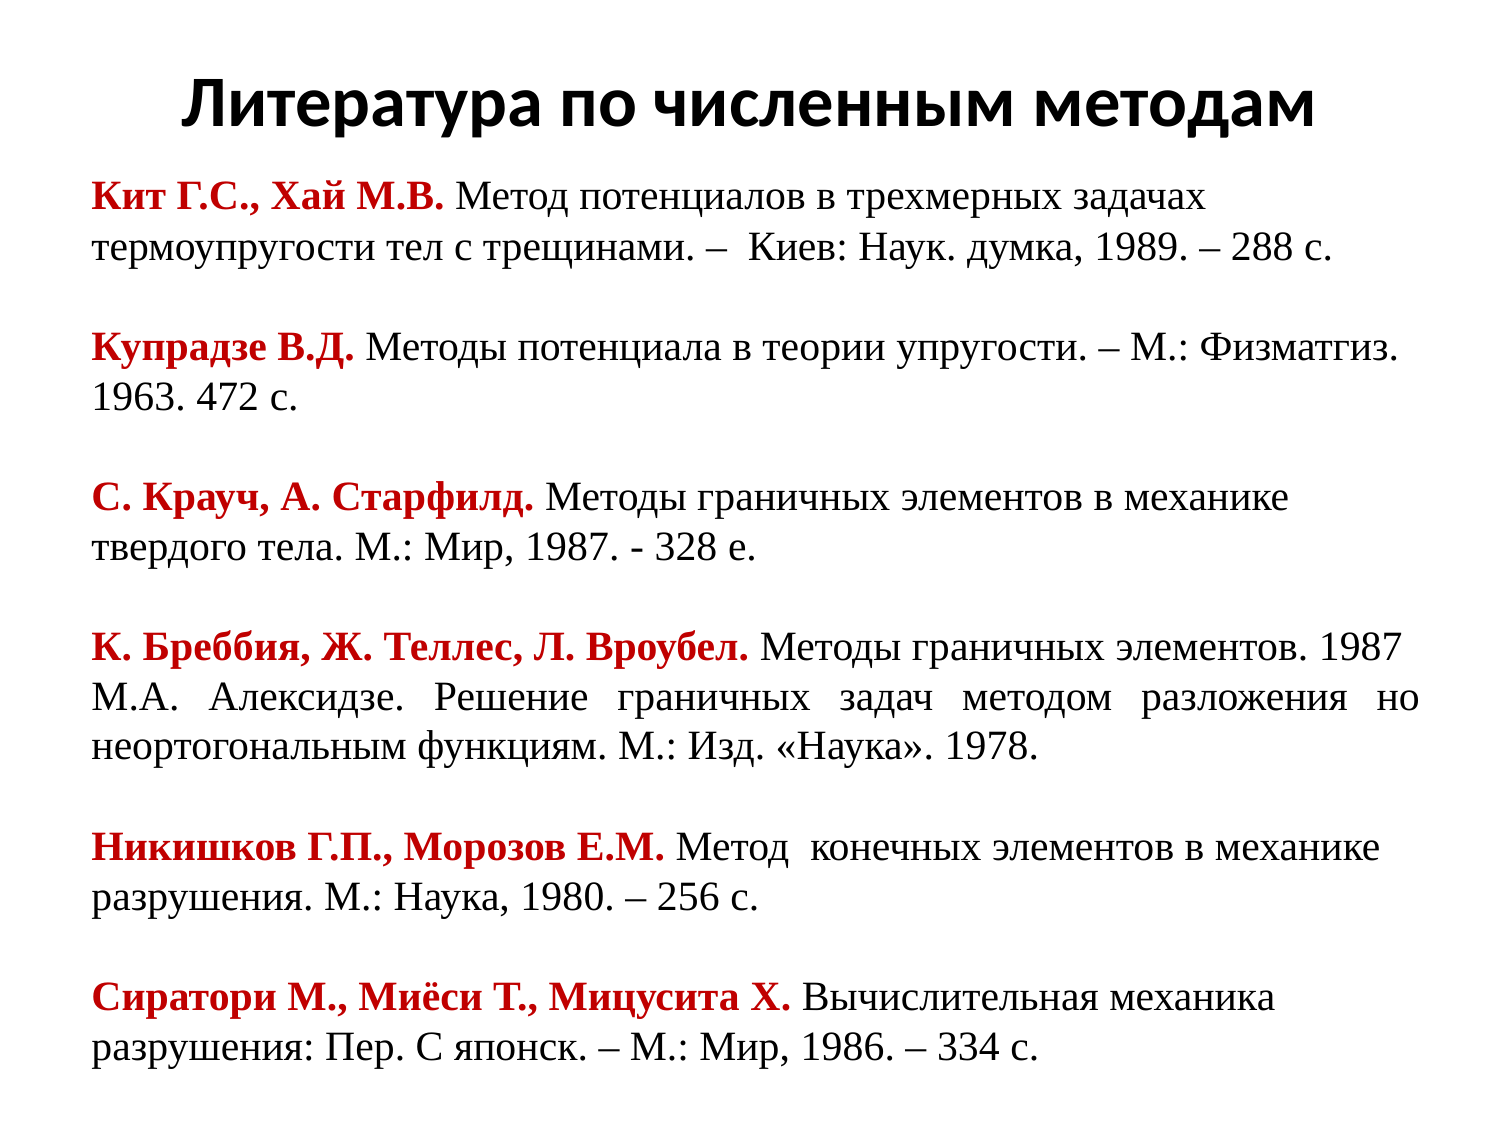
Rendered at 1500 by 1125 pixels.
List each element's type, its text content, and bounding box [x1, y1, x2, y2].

title Литература по численным методам [75, 45, 1425, 149]
text_box Кит Г.С., Хай М.В. Метод потенциалов в трехмерных задачах термоупругости тел с трещинами. – Киев: Наук. думка, 1989. – 288 с. Купрадзе В.Д. Методы потенциала в теории упругости. – М.: Физматгиз. 1963. 472 с. С. Крауч, А. Старфилд. Методы граничных элементов в механике твердого тела. М.: Мир, 1987. - 328 е. К. Бреббия, Ж. Теллес, Л. Вроубел. Методы граничных элементов. 1987 М.А. Алексидзе. Решение граничных задач методом разложения но неортогональным функциям. М.: Изд. «Наука». 1978. Никишков Г.П., Морозов Е.М. Метод конечных элементов в механике разрушения. М.: Наука, 1980. – 256 с. Сиратори М., Миёси Т., Мицусита Х. Вычислительная механика разрушения: Пер. С японск. – М.: Мир, 1986. – 334 с. [76, 160, 1436, 1076]
